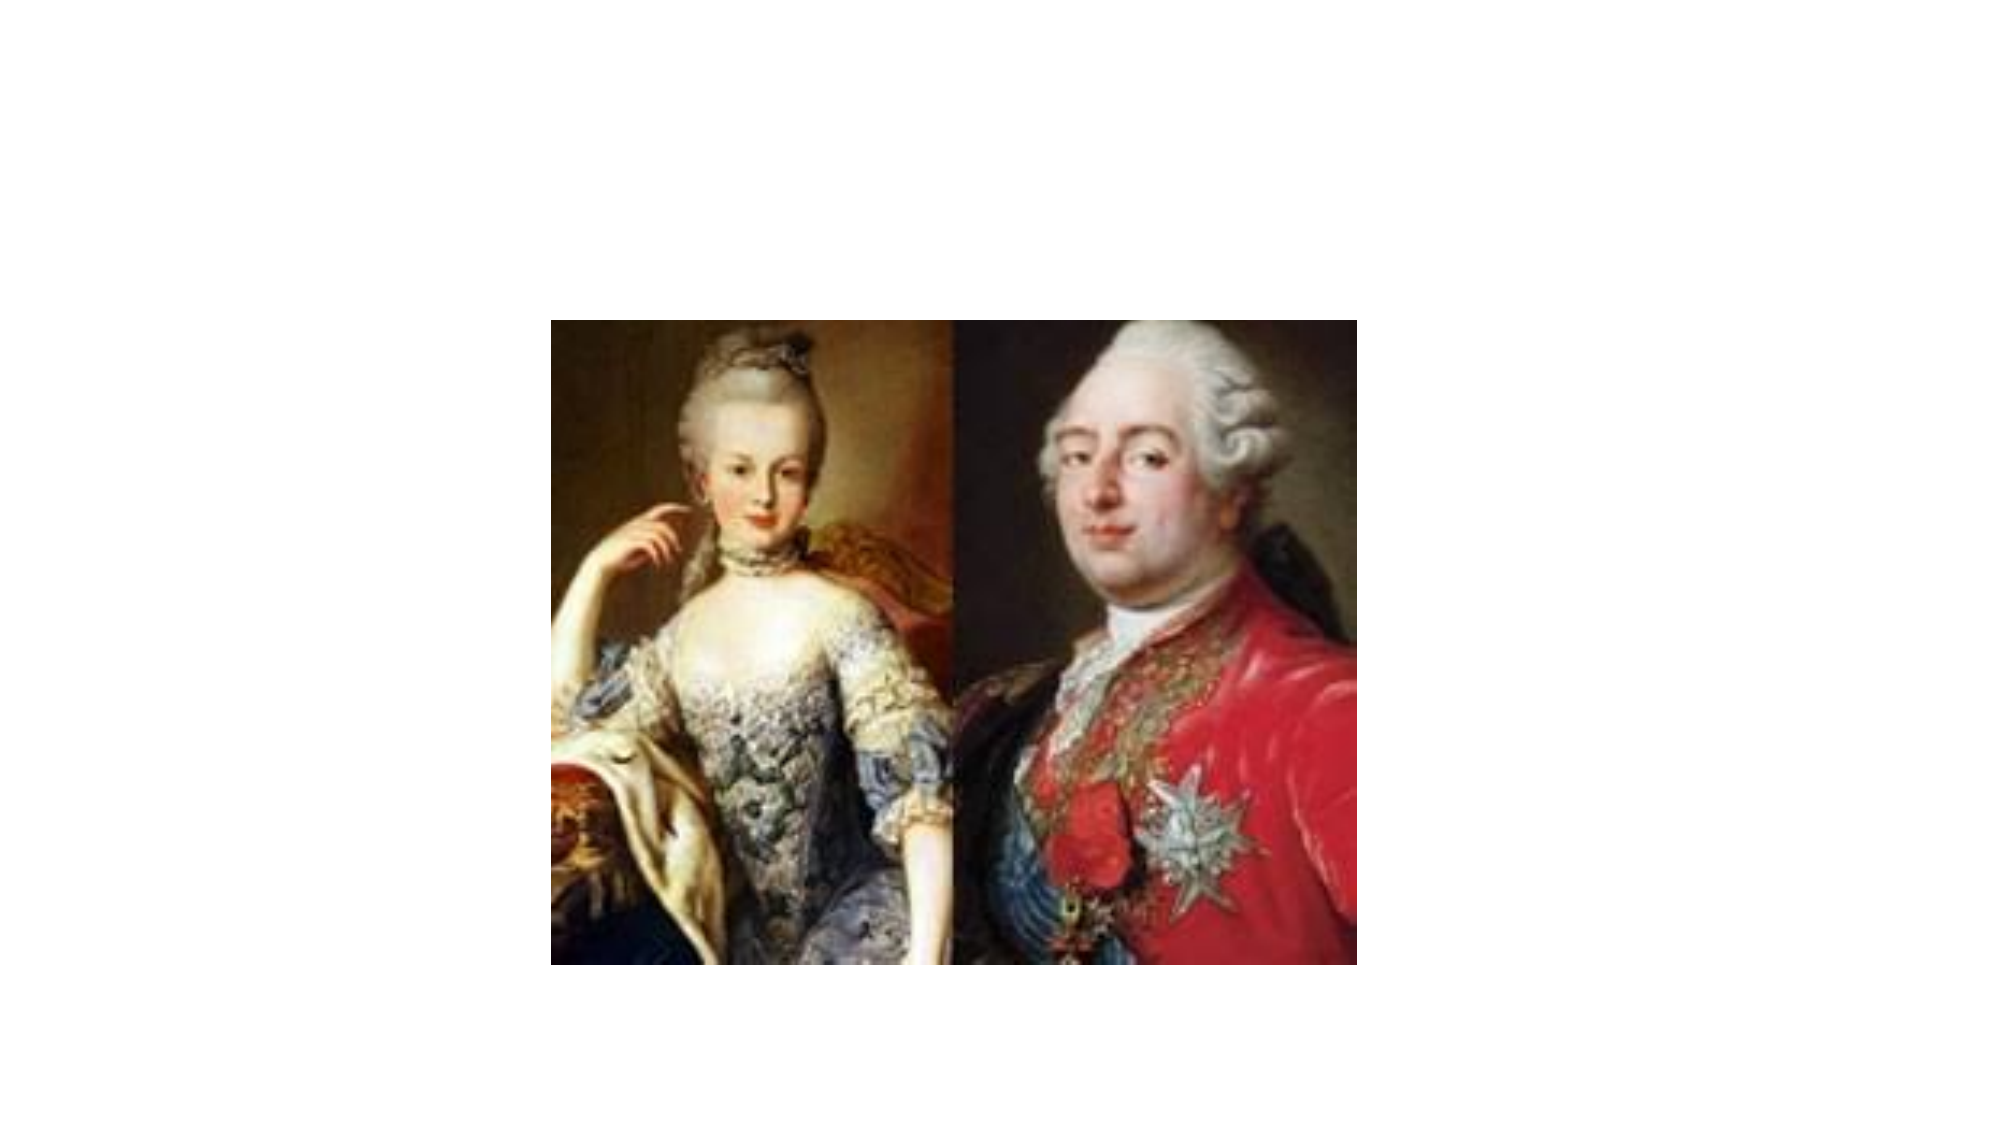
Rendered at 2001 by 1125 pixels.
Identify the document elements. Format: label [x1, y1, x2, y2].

list [551, 320, 1357, 965]
